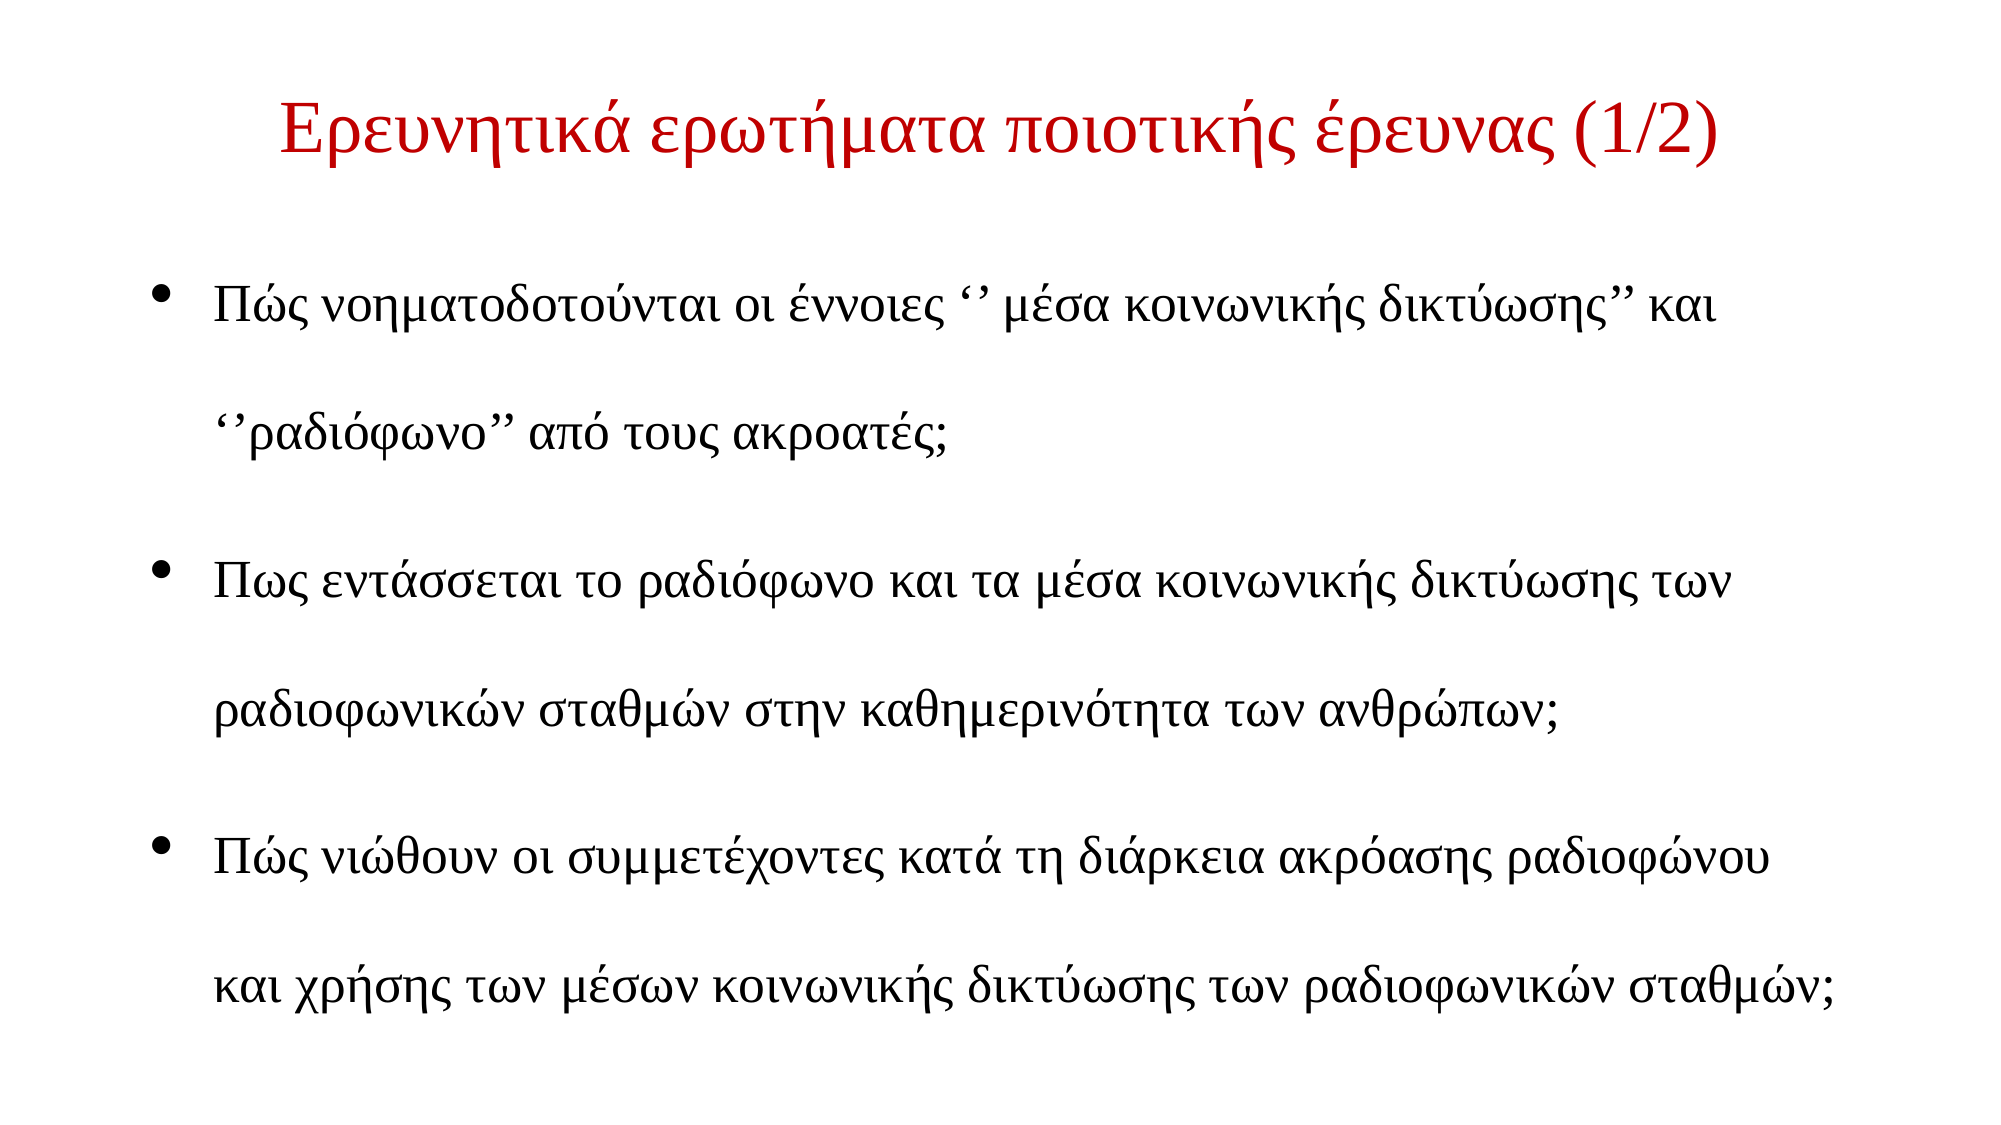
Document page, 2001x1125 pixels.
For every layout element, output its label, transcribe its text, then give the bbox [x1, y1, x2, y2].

list Πώς νοηματοδοτούνται οι έννοιες ‘’ μέσα κοινωνικής δικτύωσης’’ και ‘’ραδιόφωνο’’ από τους ακροατές; Πως εντάσσεται το ραδιόφωνο και τα μέσα κοινωνικής δικτύωσης των ραδιοφωνικών σταθμών στην καθημερινότητα των ανθρώπων; Πώς νιώθουν οι συμμετέχοντες κατά τη διάρκεια ακρόασης ραδιοφώνου και χρήσης των μέσων κοινωνικής δικτύωσης των ραδιοφωνικών σταθμών; [137, 196, 1863, 1066]
title Ερευνητικά ερωτήματα ποιοτικής έρευνας (1/2) [137, 59, 1863, 196]
